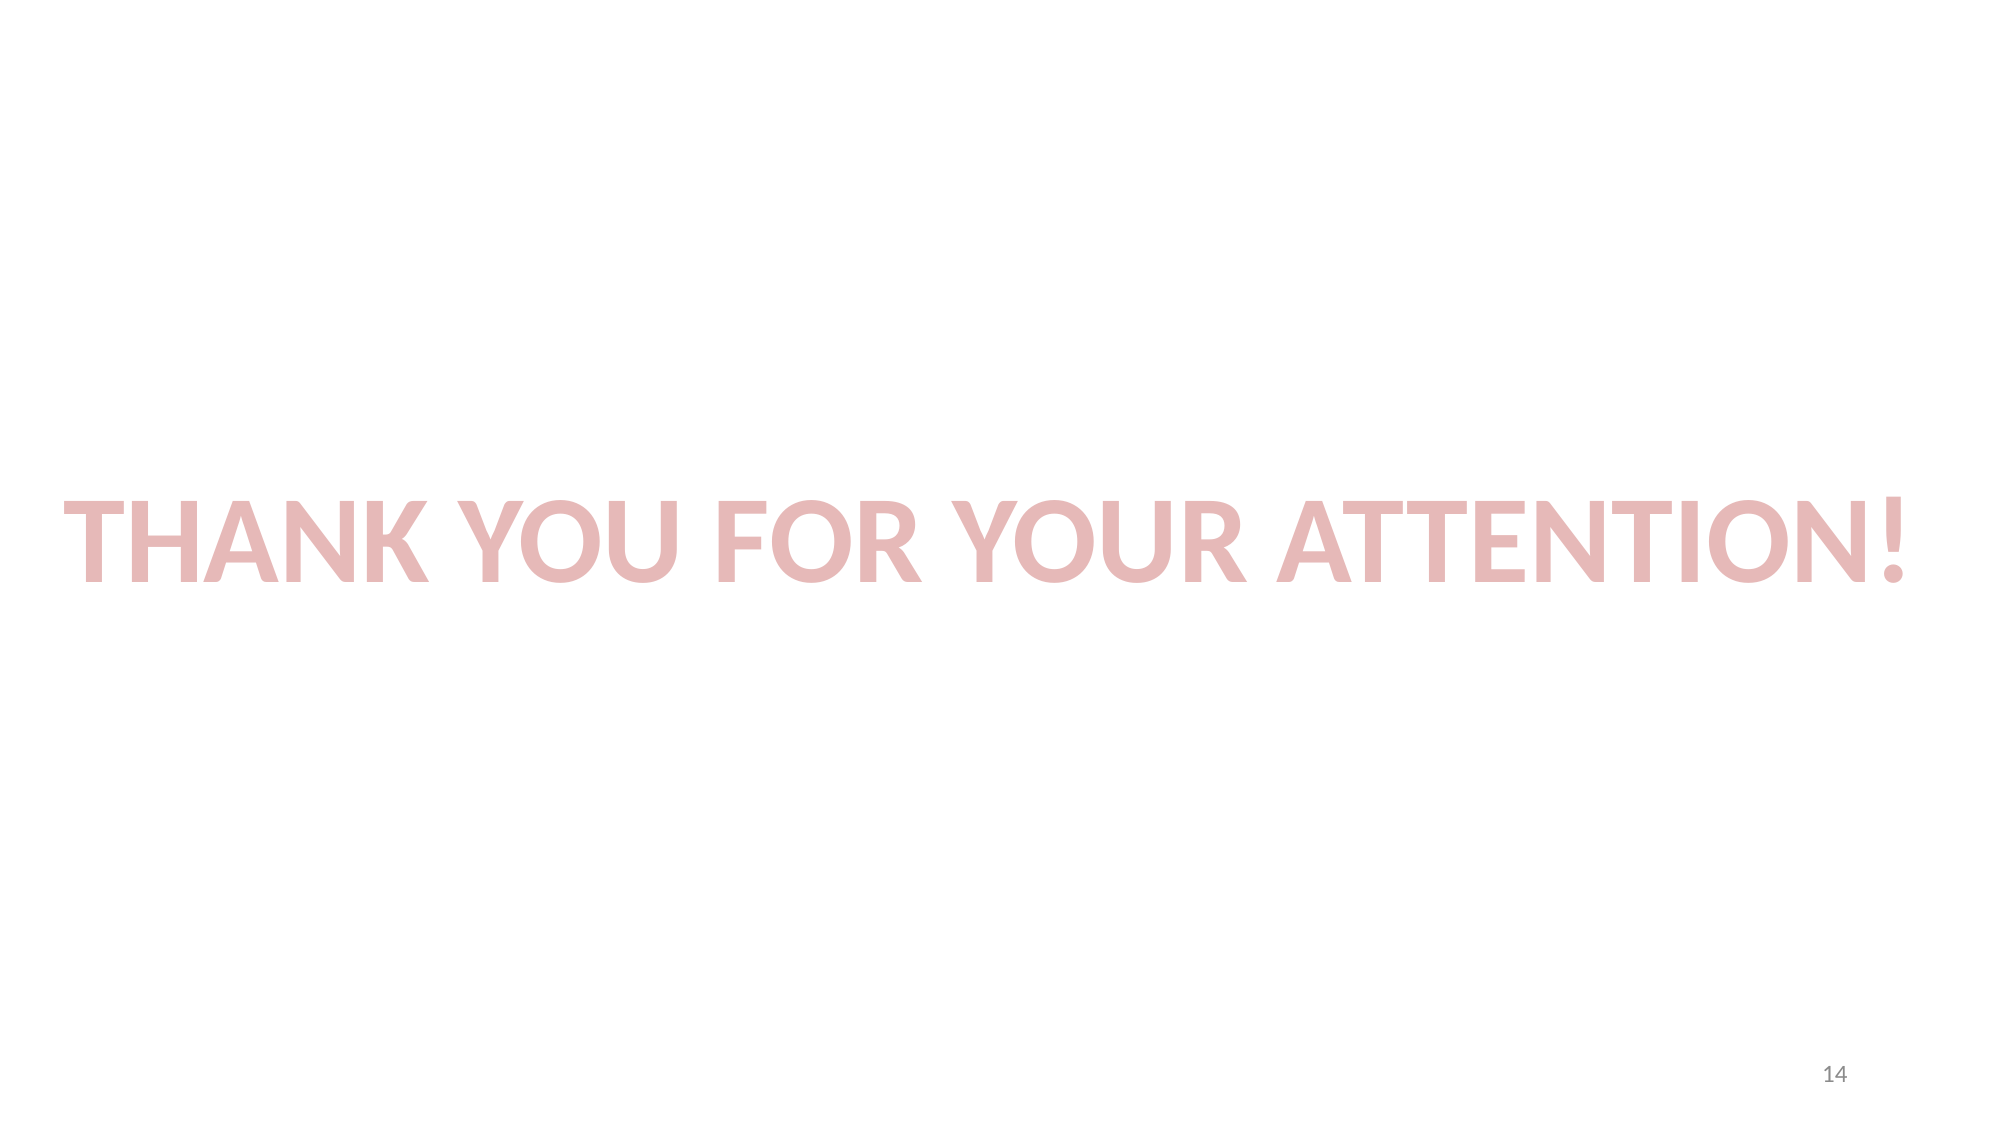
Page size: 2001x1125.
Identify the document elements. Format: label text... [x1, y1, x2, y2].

text_box THANK YOU FOR YOUR ATTENTION! [15, 465, 1963, 842]
text_box 14 [1412, 1042, 1863, 1103]
